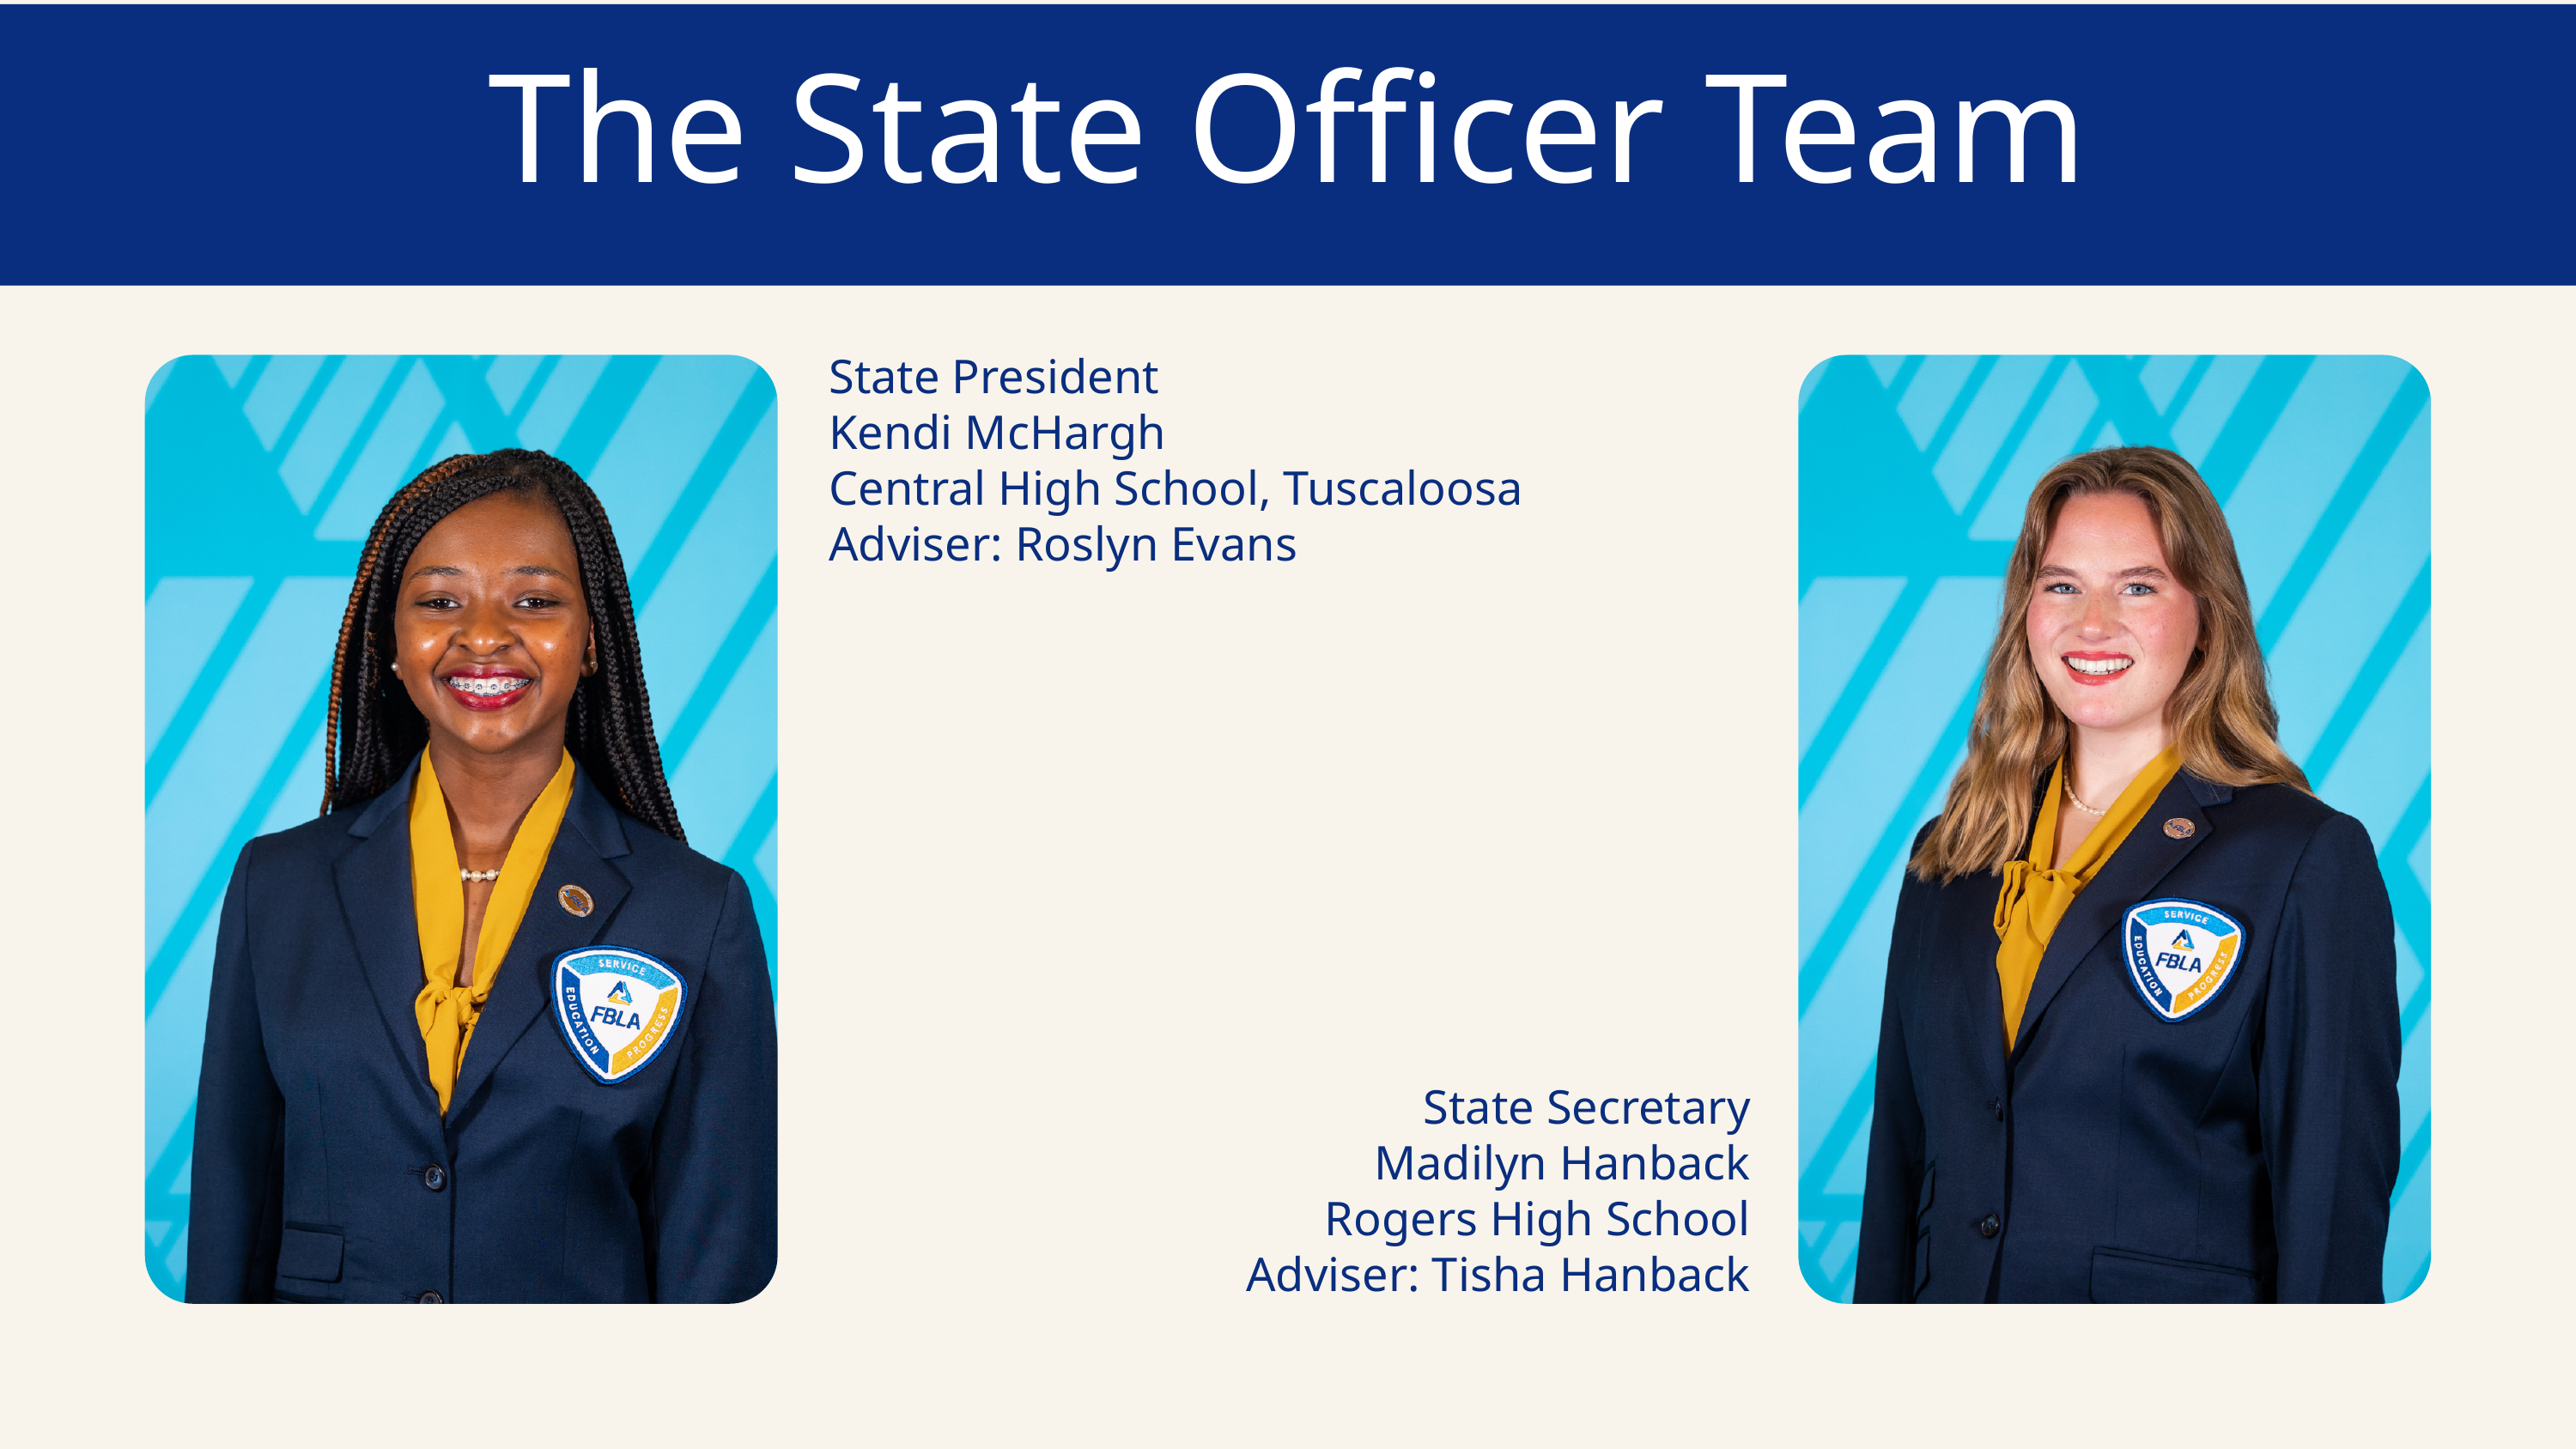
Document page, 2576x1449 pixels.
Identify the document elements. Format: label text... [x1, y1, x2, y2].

text_box State Secretary Madilyn Hanback Rogers High School Adviser: Tisha Hanback [736, 1077, 1752, 1409]
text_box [1798, 355, 2432, 1304]
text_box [144, 355, 778, 1304]
text_box State President Kendi McHargh Central High School, Tuscaloosa Adviser: Roslyn Evans [829, 346, 1844, 677]
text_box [0, 3, 2576, 286]
